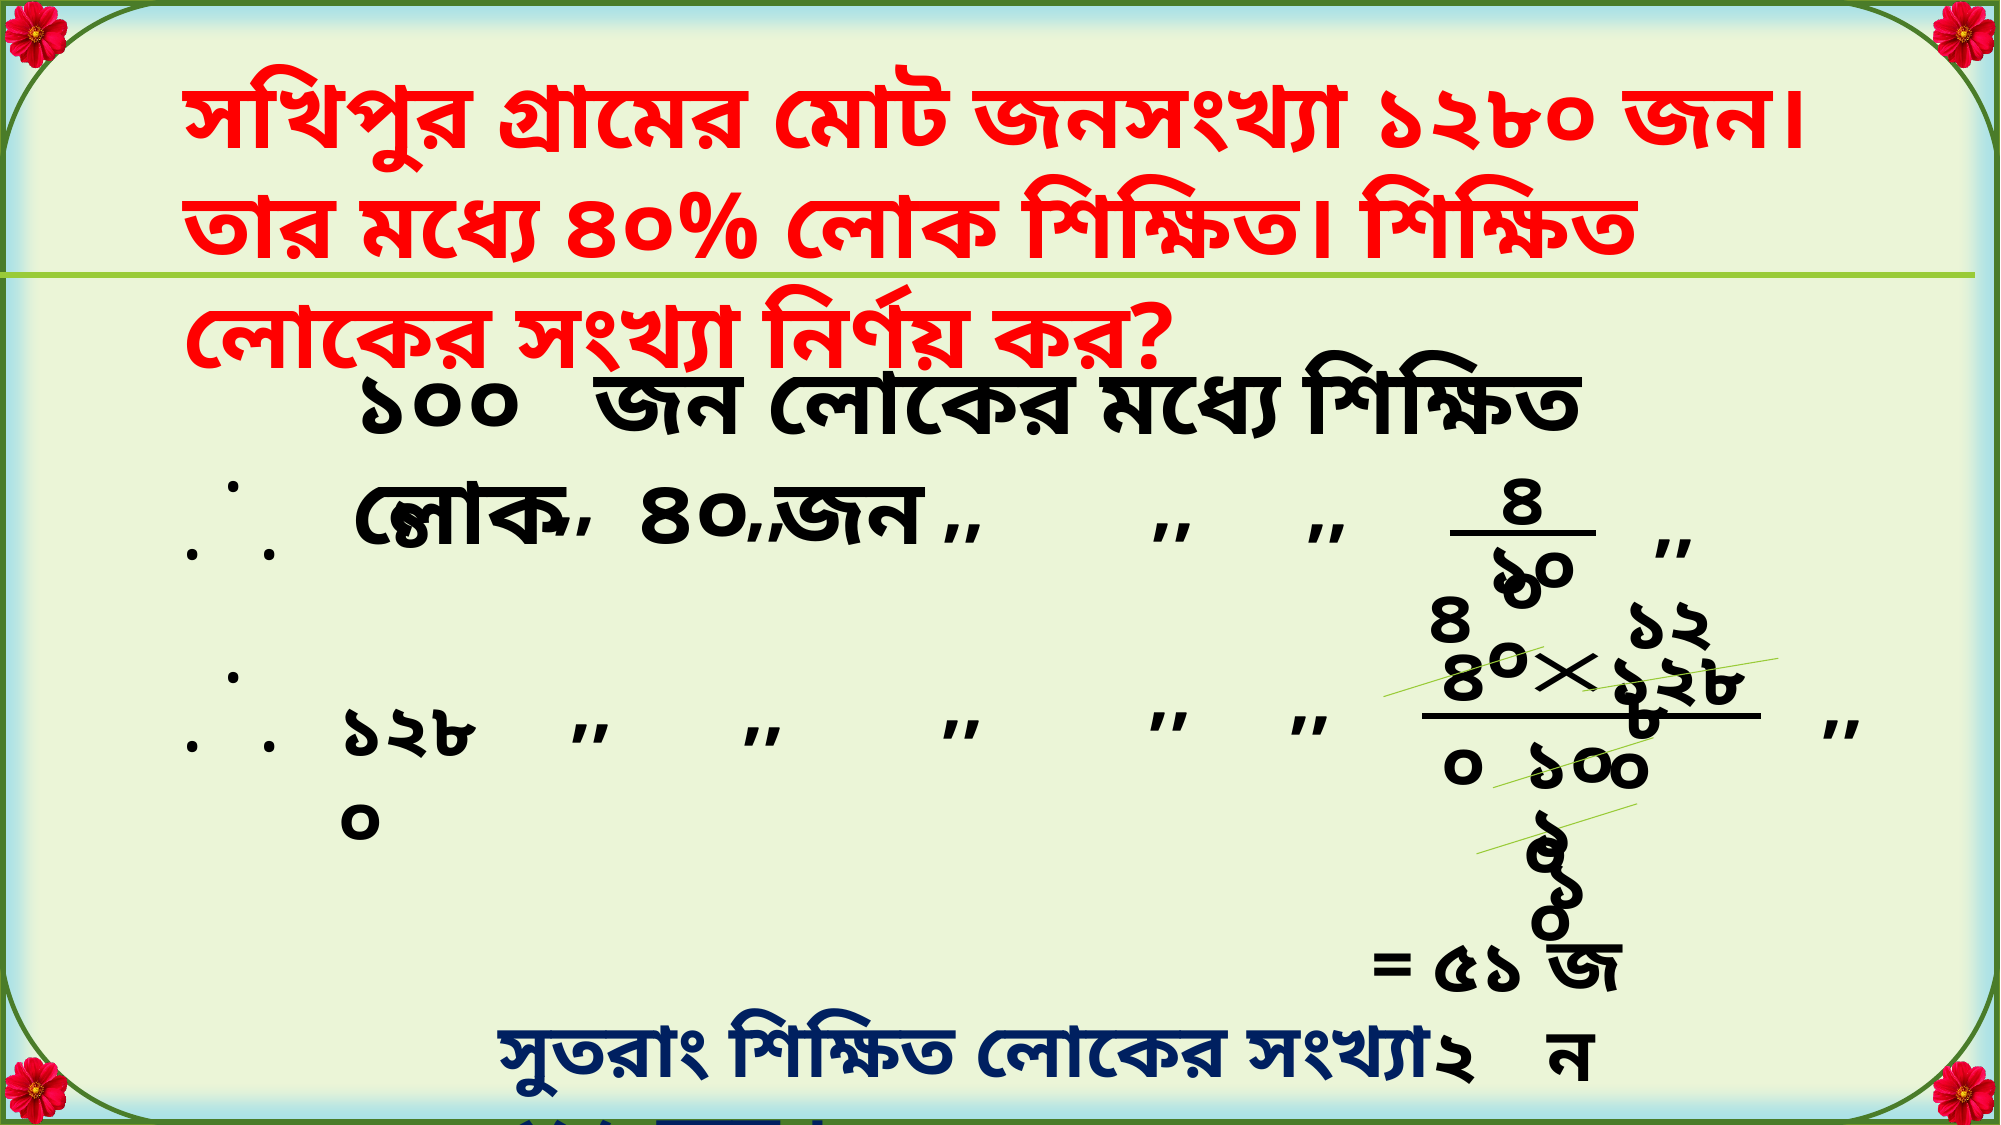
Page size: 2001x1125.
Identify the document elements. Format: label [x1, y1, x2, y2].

text_box [0, 0, 2000, 1125]
text_box [166, 591, 300, 777]
text_box [166, 400, 300, 585]
text_box [1383, 646, 1545, 697]
text_box [1492, 737, 1654, 788]
text_box [1476, 803, 1638, 854]
text_box [1582, 658, 1779, 692]
